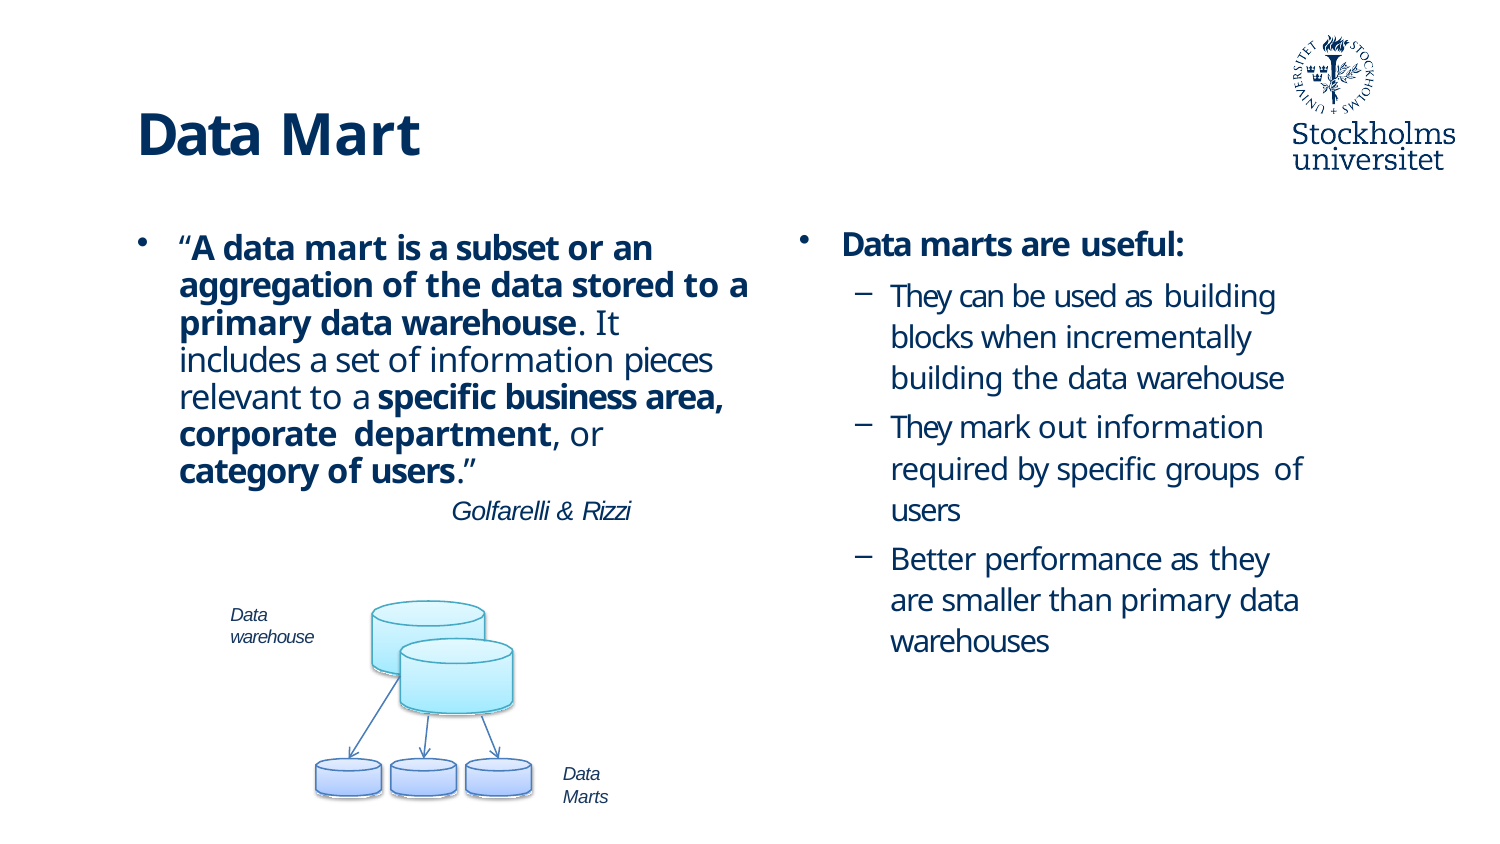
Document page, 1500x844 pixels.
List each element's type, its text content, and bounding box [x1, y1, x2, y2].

text_box [390, 758, 457, 796]
text_box [315, 758, 336, 764]
text_box [465, 758, 532, 796]
text_box Data Marts [561, 761, 652, 807]
text_box [310, 755, 385, 805]
text_box [451, 601, 485, 611]
text_box [512, 758, 532, 764]
text_box [362, 758, 382, 764]
text_box [372, 601, 485, 674]
text_box [437, 758, 457, 764]
text_box [394, 635, 519, 722]
text_box [441, 791, 457, 796]
text_box [349, 746, 359, 758]
picture [1293, 35, 1455, 170]
text_box [315, 790, 331, 796]
text_box [465, 758, 486, 764]
text_box [366, 597, 491, 685]
text_box [473, 638, 513, 648]
text_box [489, 746, 500, 758]
text_box [315, 758, 382, 796]
text_box [372, 601, 406, 612]
text_box [472, 702, 513, 714]
text_box [366, 791, 382, 796]
text_box [385, 755, 460, 805]
text_box [419, 747, 431, 758]
text_box [465, 790, 481, 796]
text_box [390, 790, 406, 796]
text_box [400, 704, 441, 714]
text_box [516, 791, 532, 796]
text_box Data warehouse [228, 602, 357, 648]
text_box Data marts are useful: They can be used as building blocks when incrementally building the data warehouse They mark out information required by specific groups of users Better performance as they are smaller than primary data warehouses [797, 223, 1342, 660]
text_box [372, 666, 394, 676]
text_box [390, 758, 411, 764]
text_box “A data mart is a subset or an aggregation of the data stored to a primary data warehouse. It includes a set of information pieces relevant to a specific business area, corporate department, or category of users.” Golfarelli & Rizzi [135, 230, 761, 526]
text_box [460, 755, 538, 805]
text_box [400, 638, 440, 649]
text_box Data Mart [135, 97, 994, 168]
text_box [400, 638, 513, 714]
